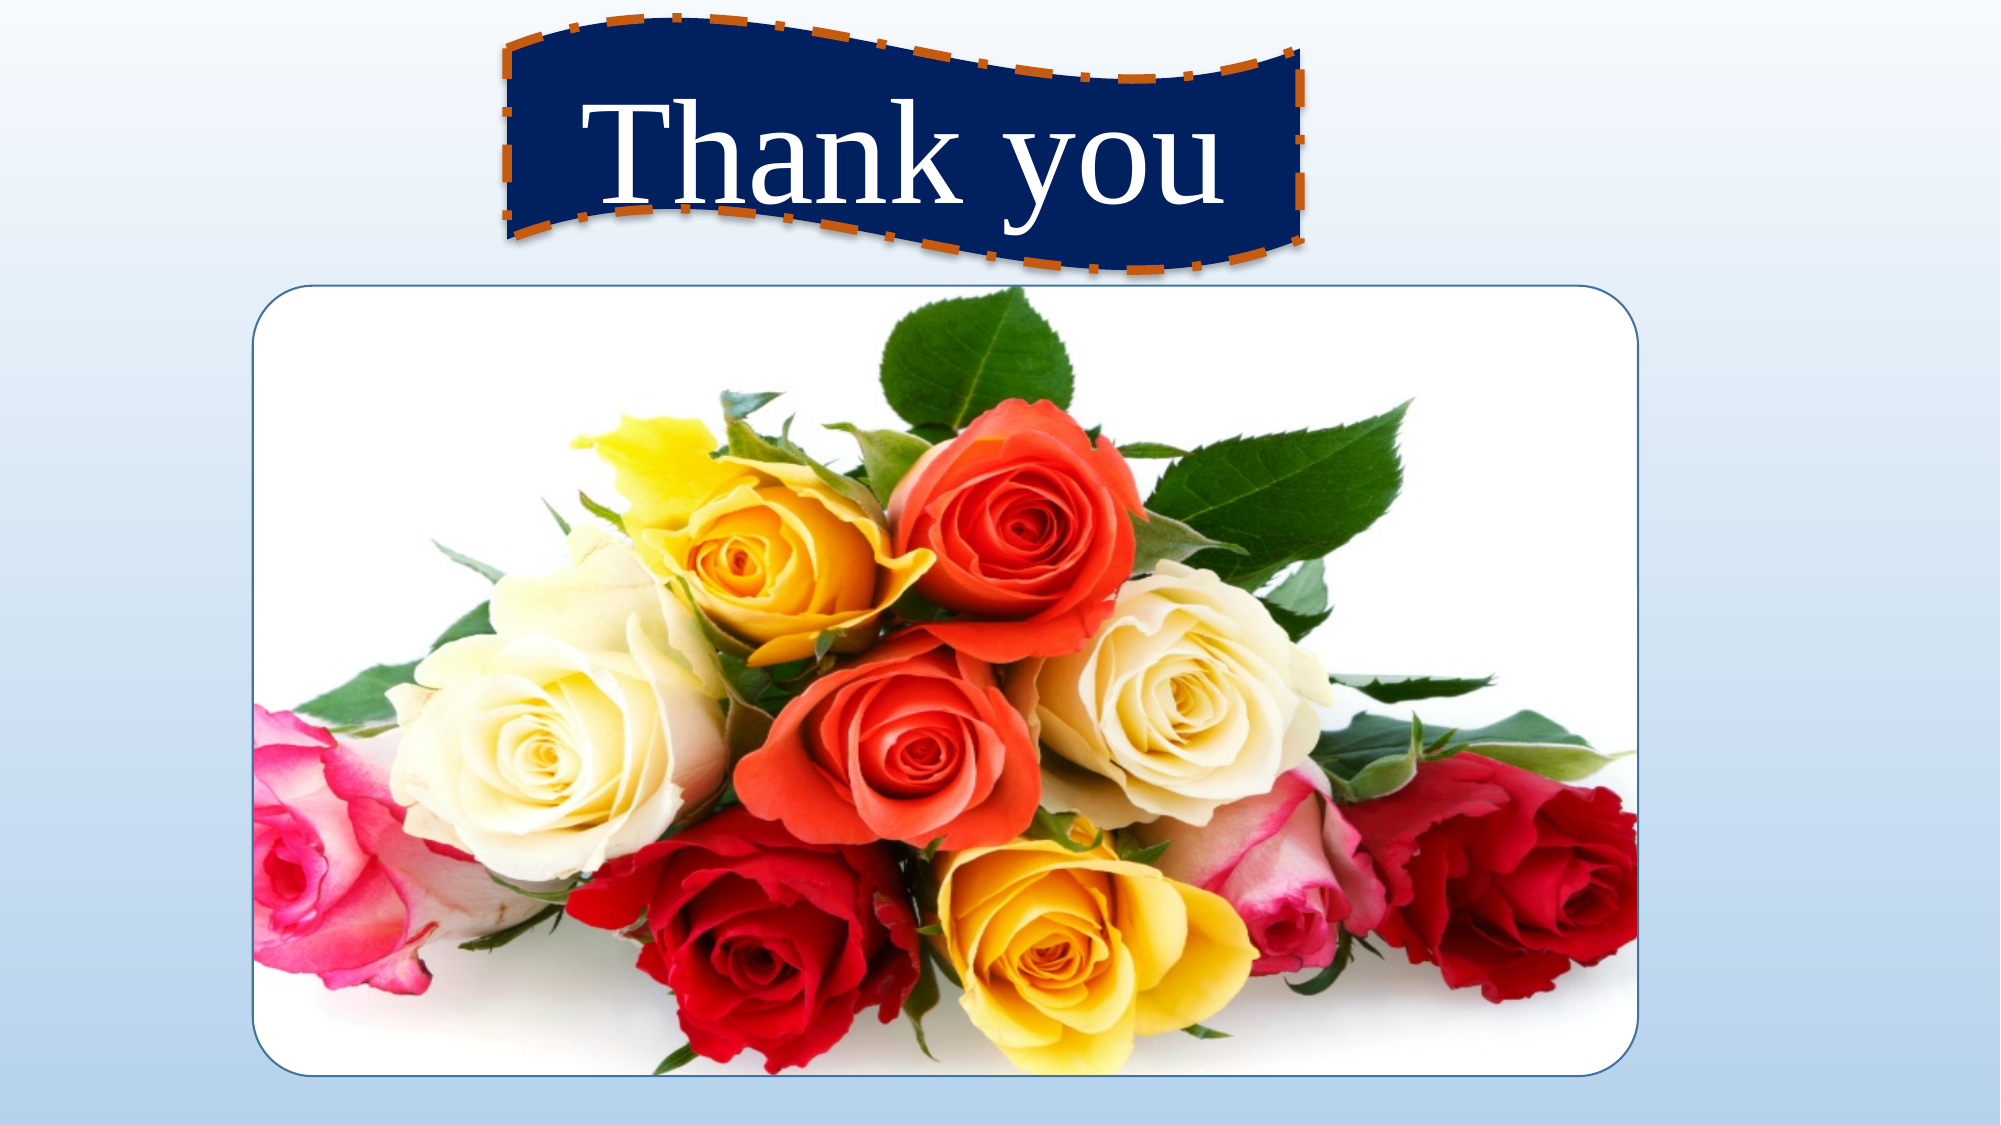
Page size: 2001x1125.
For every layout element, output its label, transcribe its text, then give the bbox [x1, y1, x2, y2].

text_box [251, 284, 1640, 1078]
text_box Thank you [506, 16, 1302, 272]
